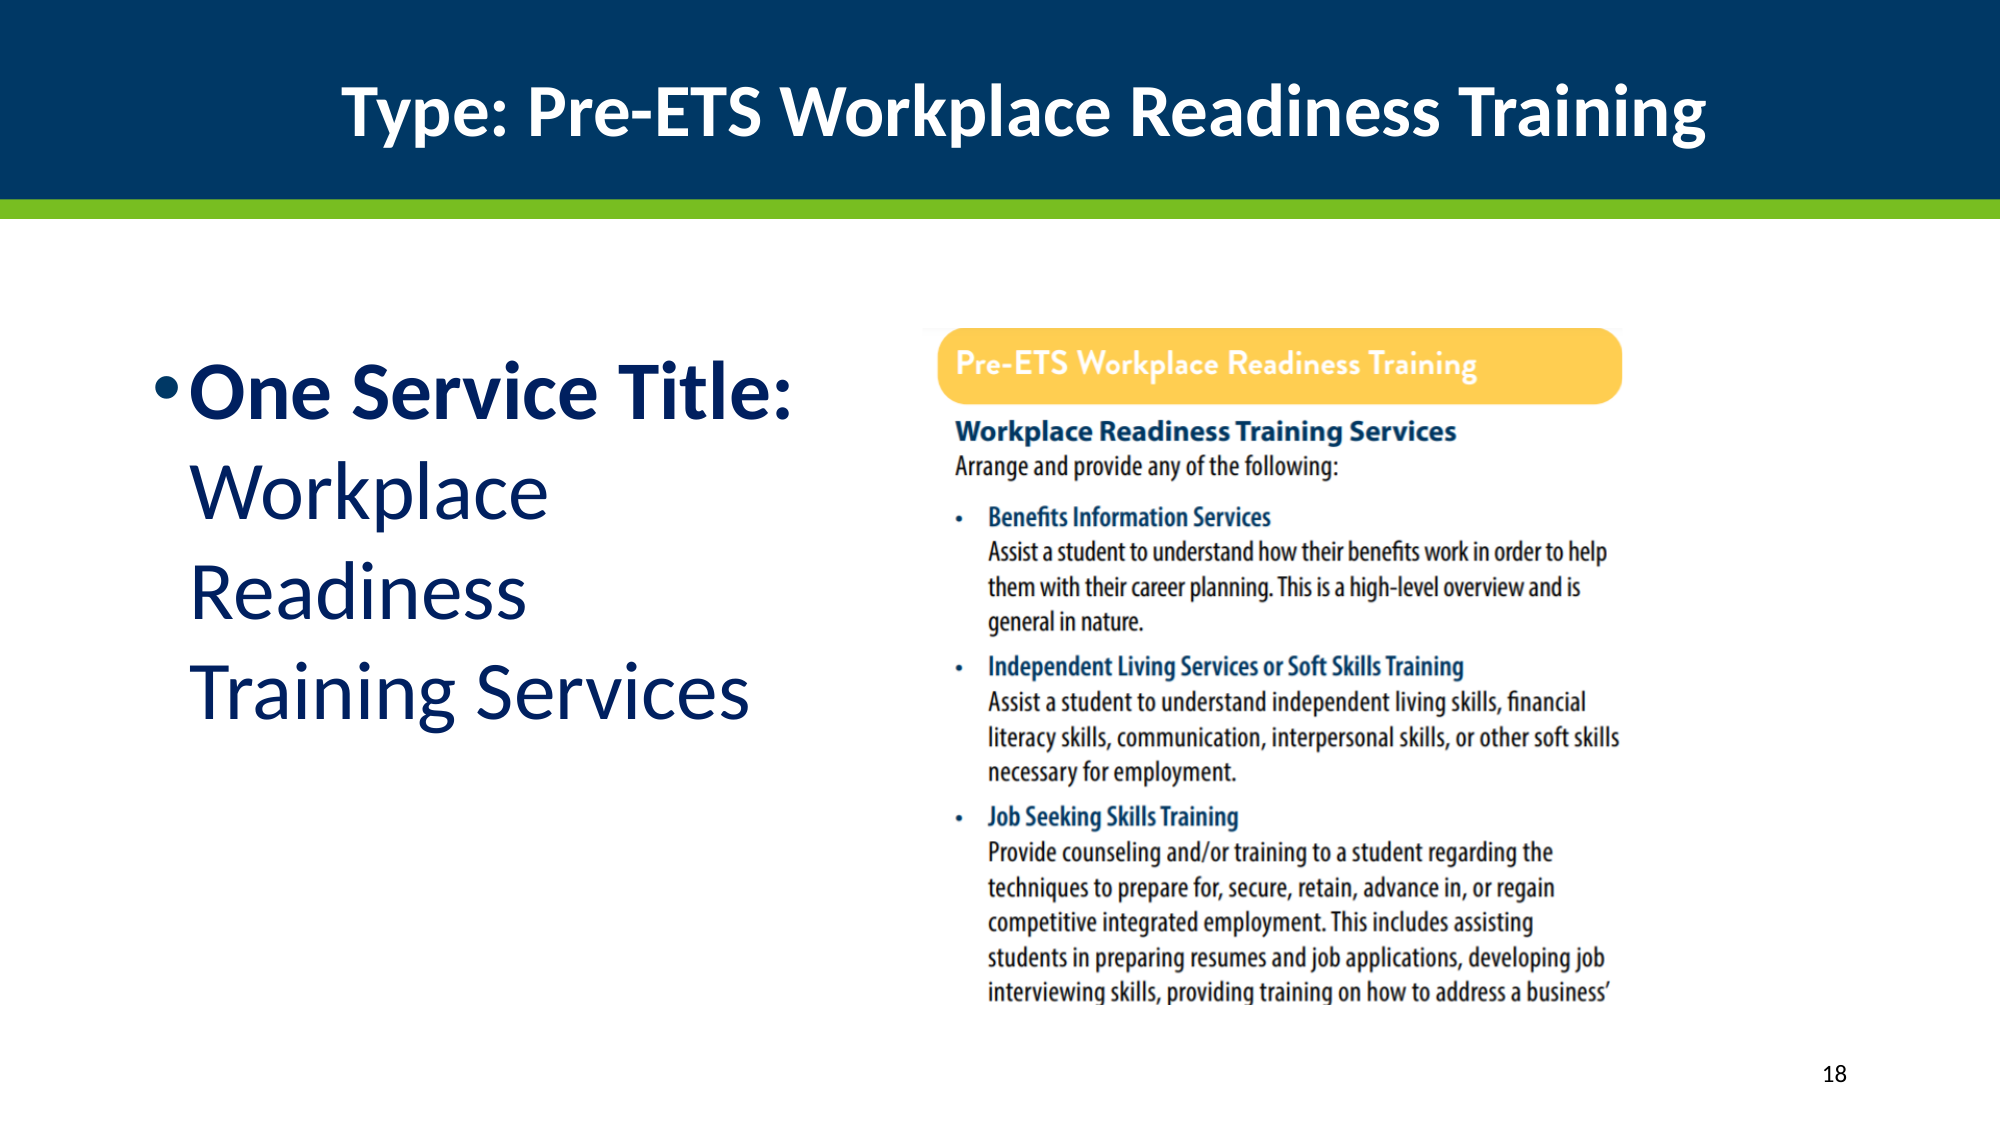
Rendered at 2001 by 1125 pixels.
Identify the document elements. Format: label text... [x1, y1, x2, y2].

picture [922, 328, 1623, 1005]
slide_number 18 [1622, 1042, 1863, 1103]
title Type: Pre-ETS Workplace Readiness Training [162, 37, 1888, 188]
list One Service Title: Workplace Readiness Training Services [137, 328, 813, 1043]
